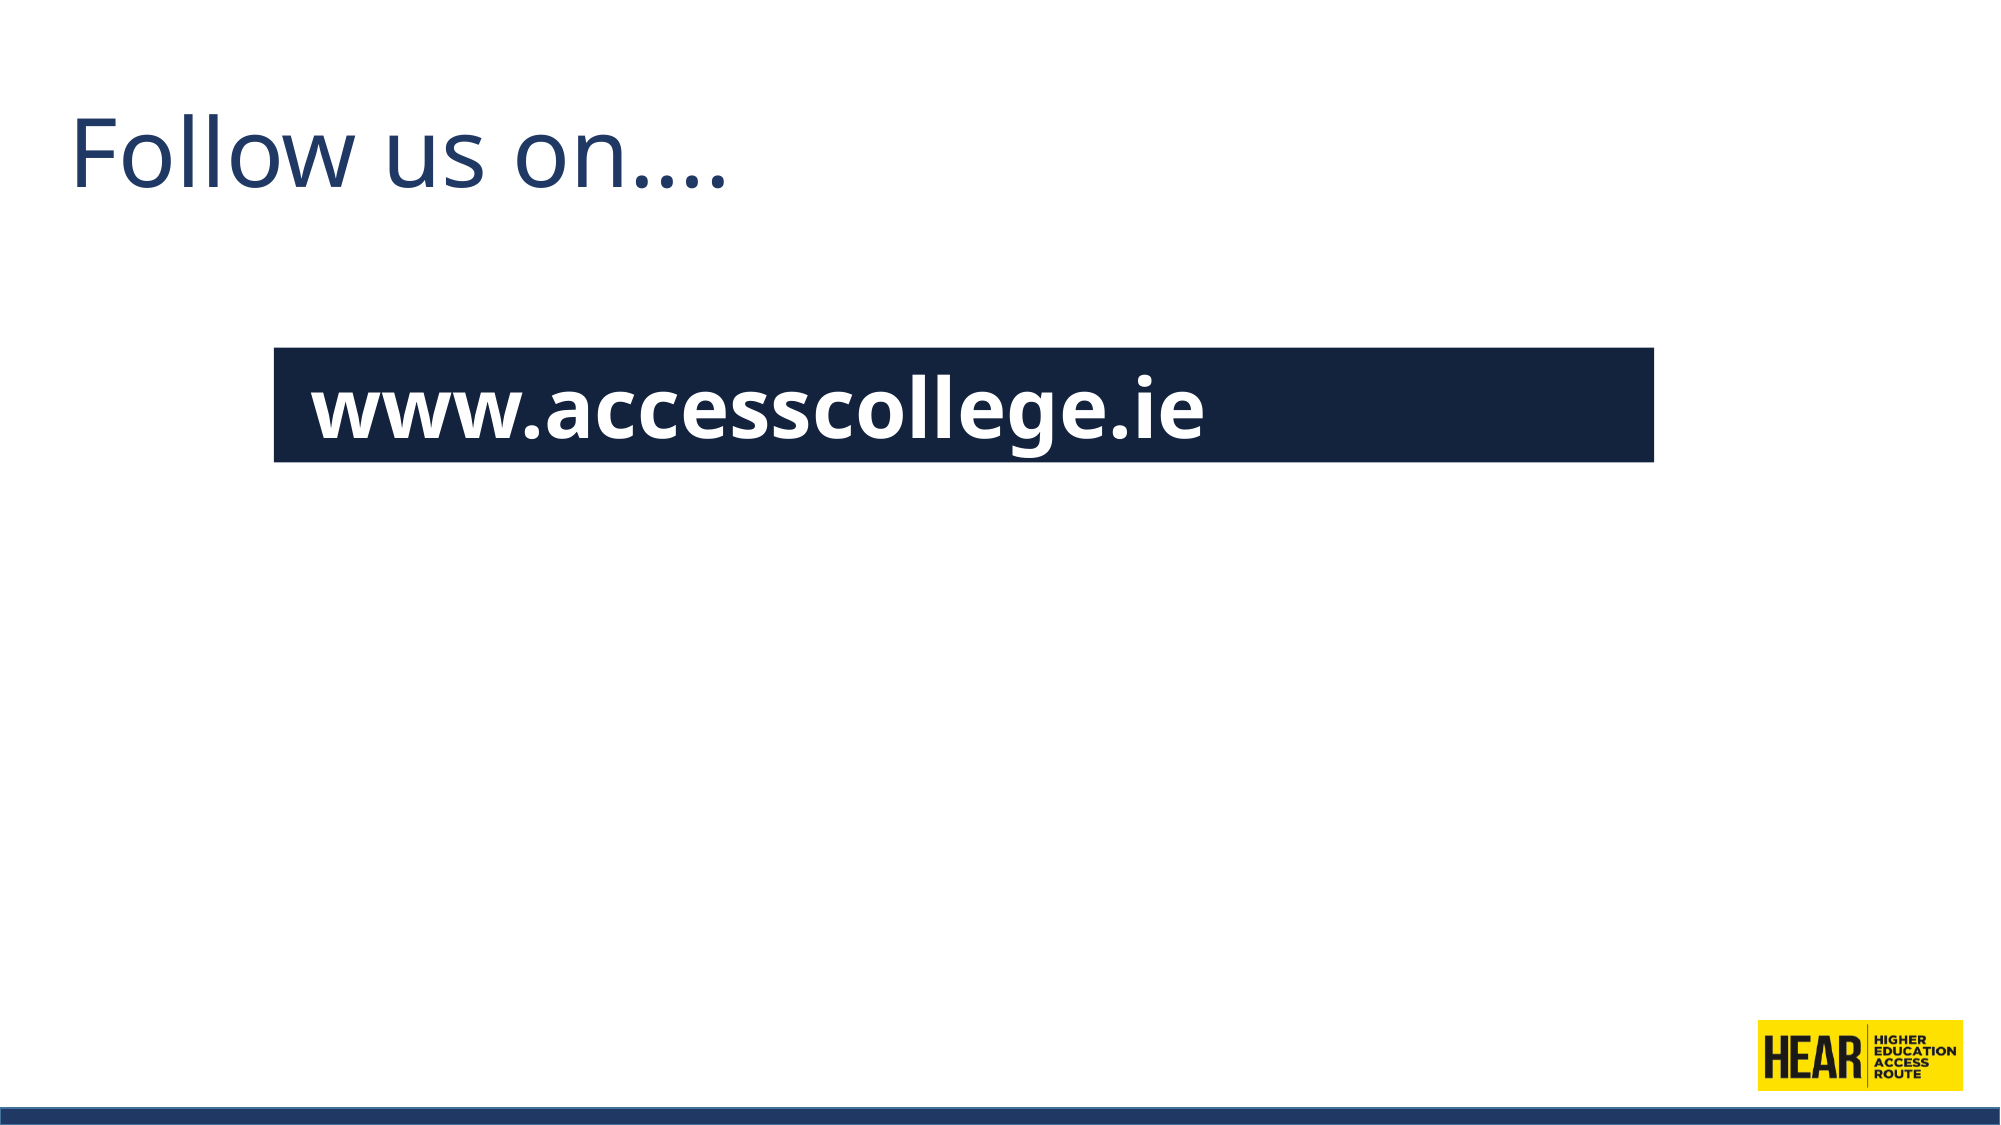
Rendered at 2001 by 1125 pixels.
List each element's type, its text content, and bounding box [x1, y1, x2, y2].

text_box [0, 1107, 2000, 1125]
picture [1757, 1019, 1963, 1091]
text_box Follow us on…. [54, 27, 746, 215]
text_box www.accesscollege.ie [273, 347, 1655, 463]
